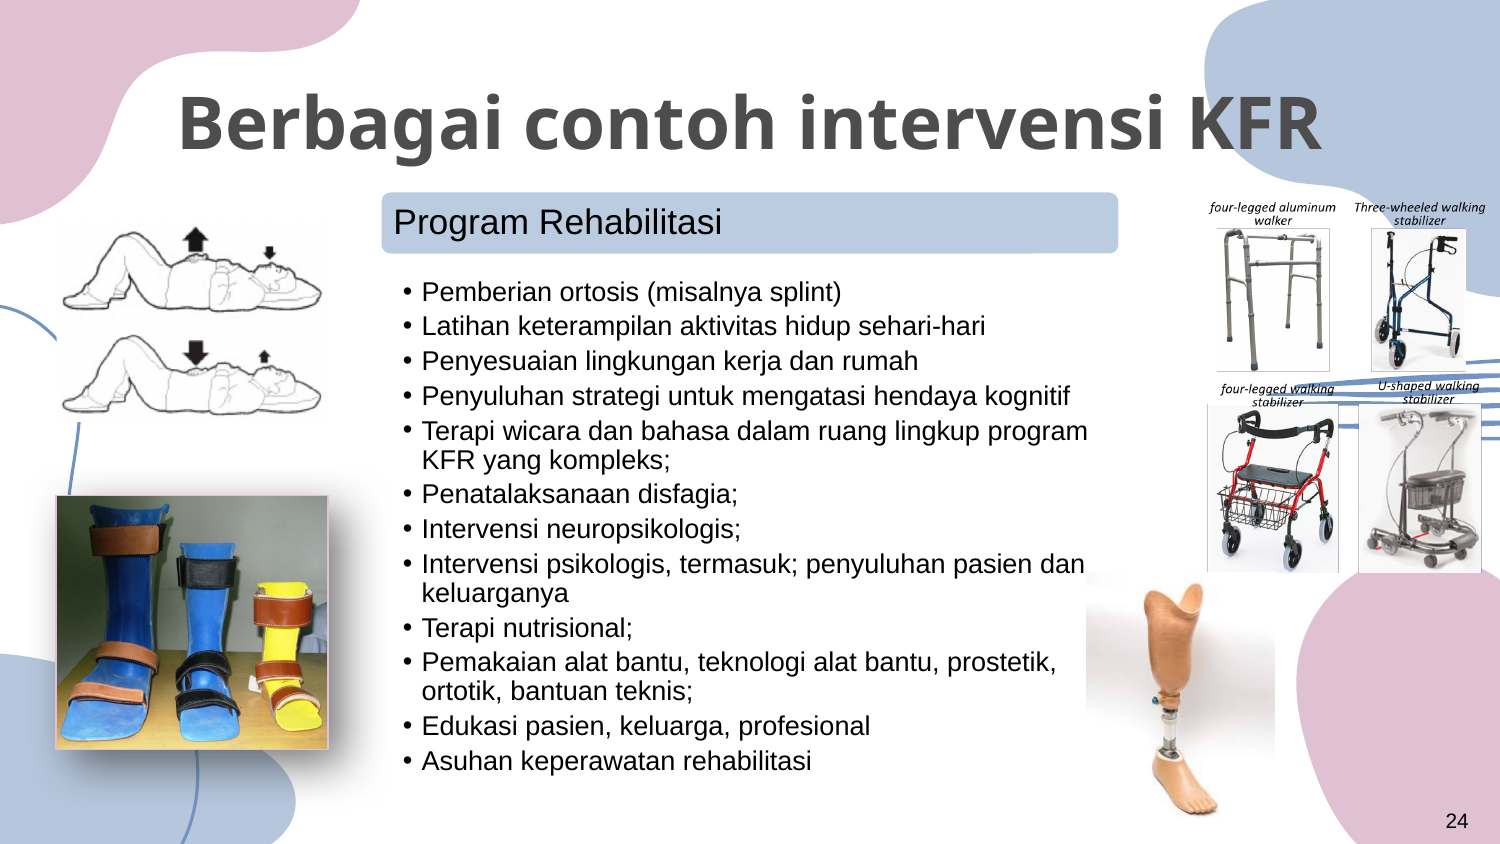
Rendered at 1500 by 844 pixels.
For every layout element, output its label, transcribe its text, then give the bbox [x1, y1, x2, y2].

picture [1085, 194, 1500, 838]
title Berbagai contoh intervensi KFR [117, 72, 1383, 167]
picture [56, 219, 328, 422]
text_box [379, 190, 1121, 771]
picture [56, 495, 328, 750]
text_box ‹#› [1425, 800, 1490, 844]
